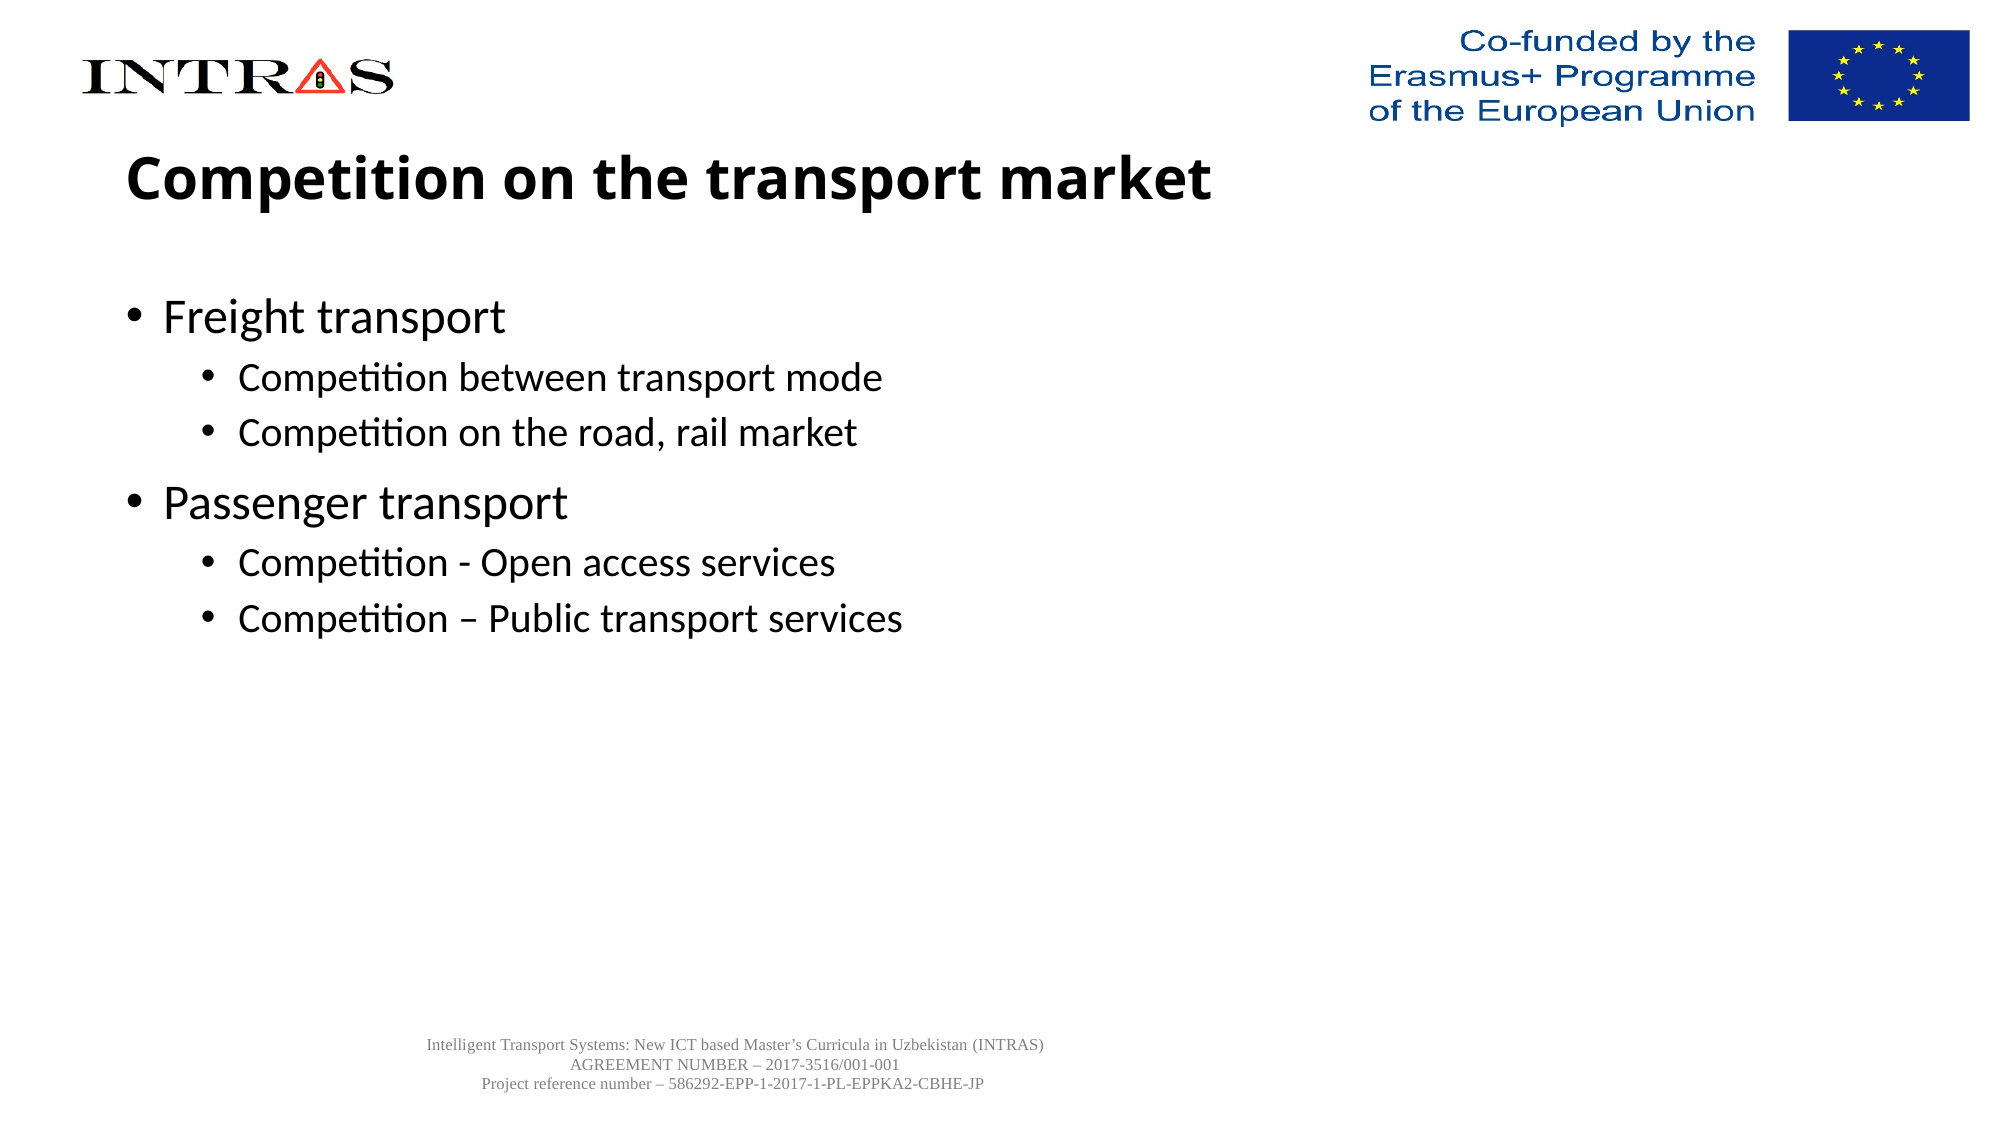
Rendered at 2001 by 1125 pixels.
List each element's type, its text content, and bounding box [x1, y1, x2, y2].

text_box Intelligent Transport Systems: New ICT based Master’s Curricula in Uzbekistan (INTRAS) AGREEMENT NUMBER – 2017-3516/001-001 Project reference number – 586292-EPP-1-2017-1-PL-EPPKA2-CBHE-JP [202, 1025, 1268, 1125]
picture [80, 53, 395, 98]
picture [1332, 3, 2000, 147]
list Freight transport Competition between transport mode Competition on the road, rail market Passenger transport Competition - Open access services Competition – Public transport services [111, 283, 1522, 992]
title Competition on the transport market [111, 142, 1837, 360]
